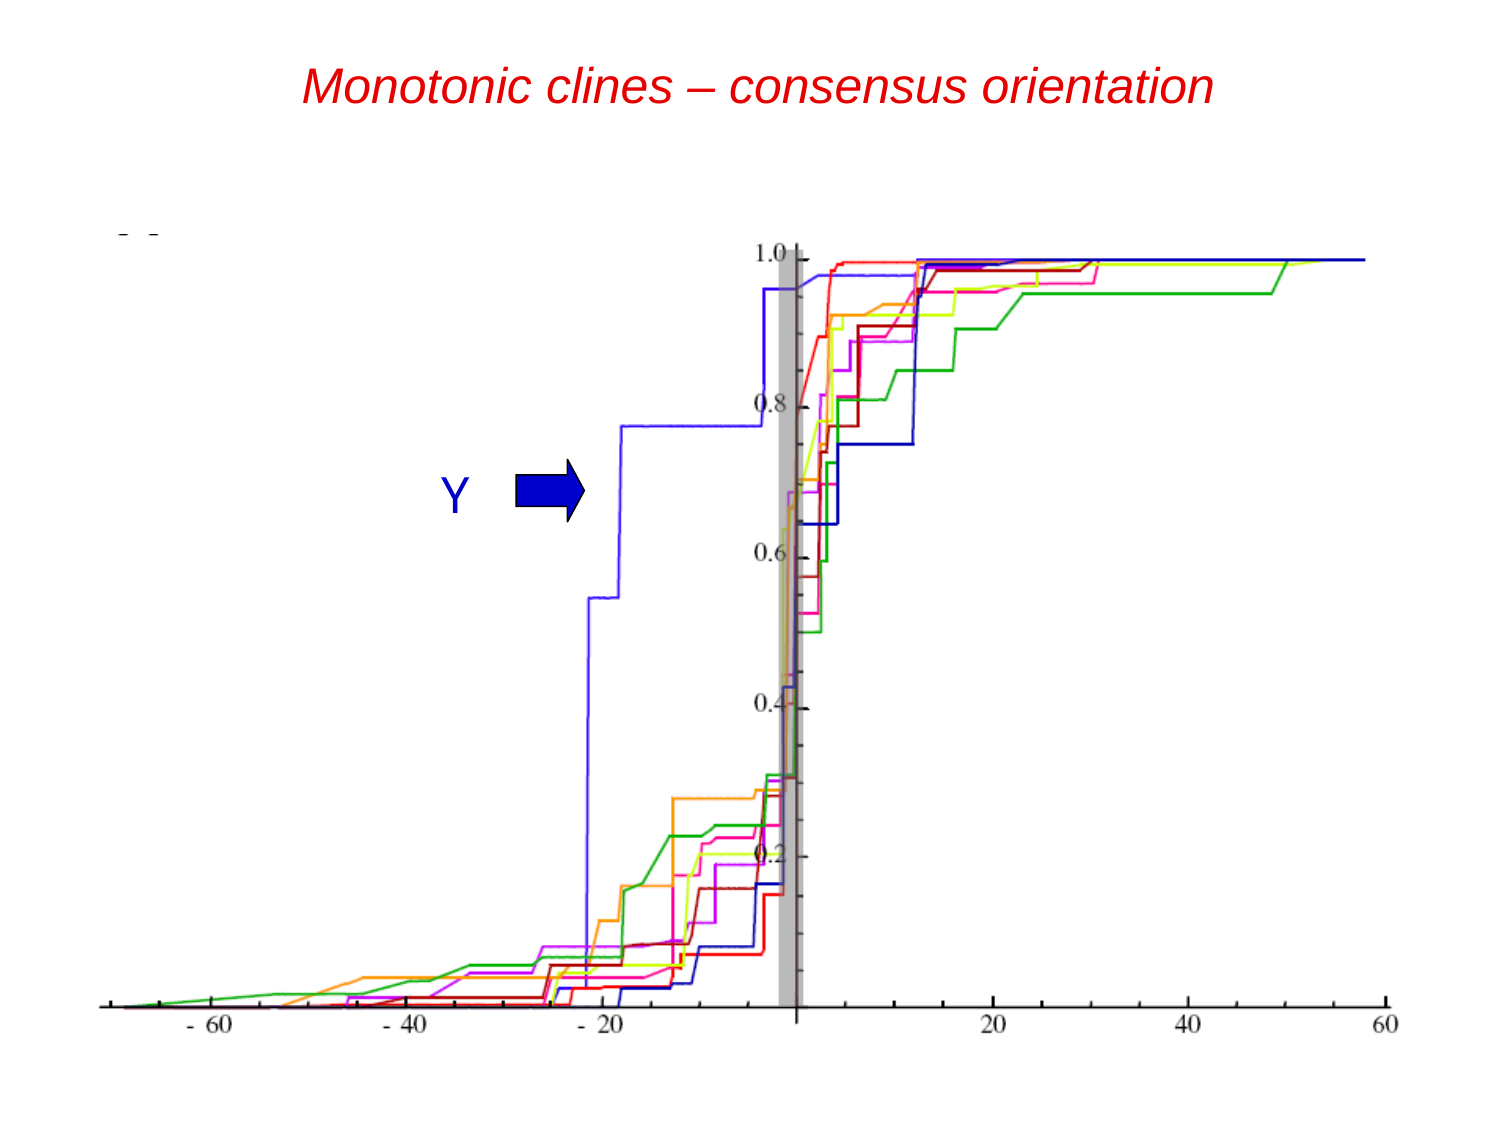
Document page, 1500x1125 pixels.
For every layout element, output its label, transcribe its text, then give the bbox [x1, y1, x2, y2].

text_box Monotonic clines – consensus orientation [286, 46, 1231, 122]
picture [89, 234, 1418, 1046]
